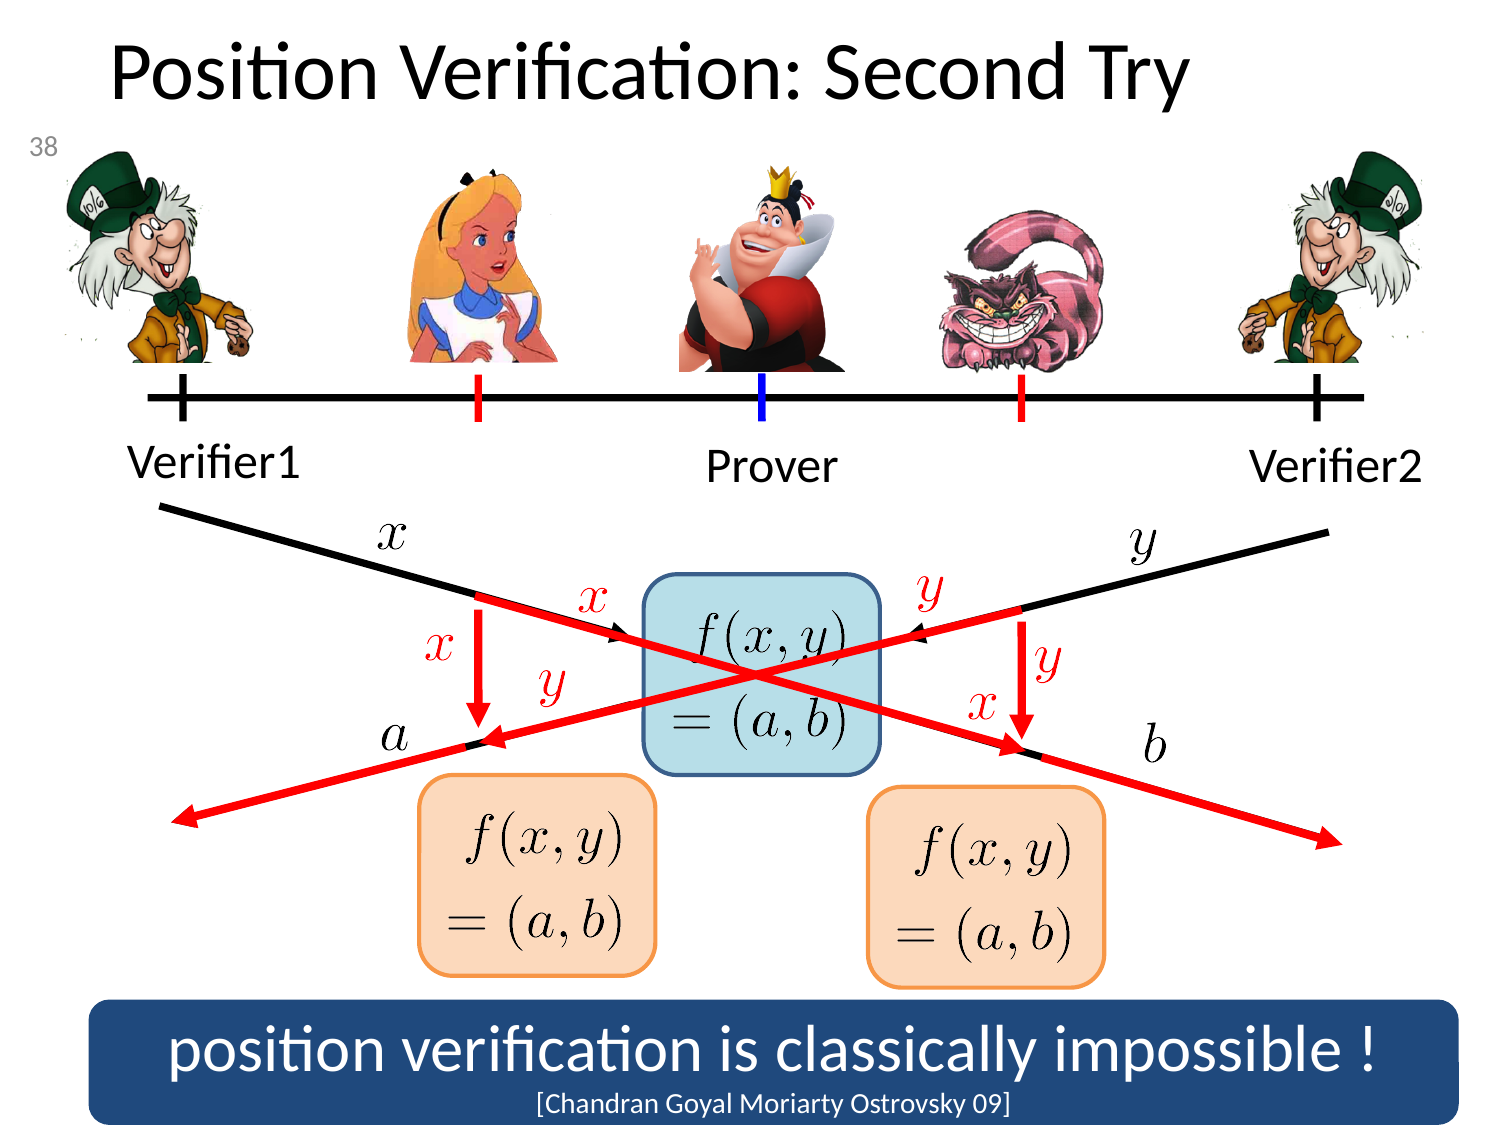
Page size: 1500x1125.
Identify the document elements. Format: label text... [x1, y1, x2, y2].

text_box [1233, 149, 1459, 502]
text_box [938, 209, 1105, 423]
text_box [478, 573, 1022, 743]
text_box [867, 786, 1105, 988]
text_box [159, 505, 633, 639]
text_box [474, 740, 1027, 752]
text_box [418, 646, 469, 729]
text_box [678, 160, 916, 502]
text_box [407, 168, 559, 423]
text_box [903, 526, 1330, 639]
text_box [170, 704, 633, 823]
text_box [64, 149, 337, 497]
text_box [643, 760, 881, 776]
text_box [418, 774, 656, 977]
title Position Verification: Second Try [94, 8, 1471, 149]
text_box position verification is classically impossible ! [Chandran Goyal Moriarty Ostrovsky 09] [86, 997, 1461, 1125]
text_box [1031, 646, 1062, 740]
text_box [891, 713, 1341, 844]
